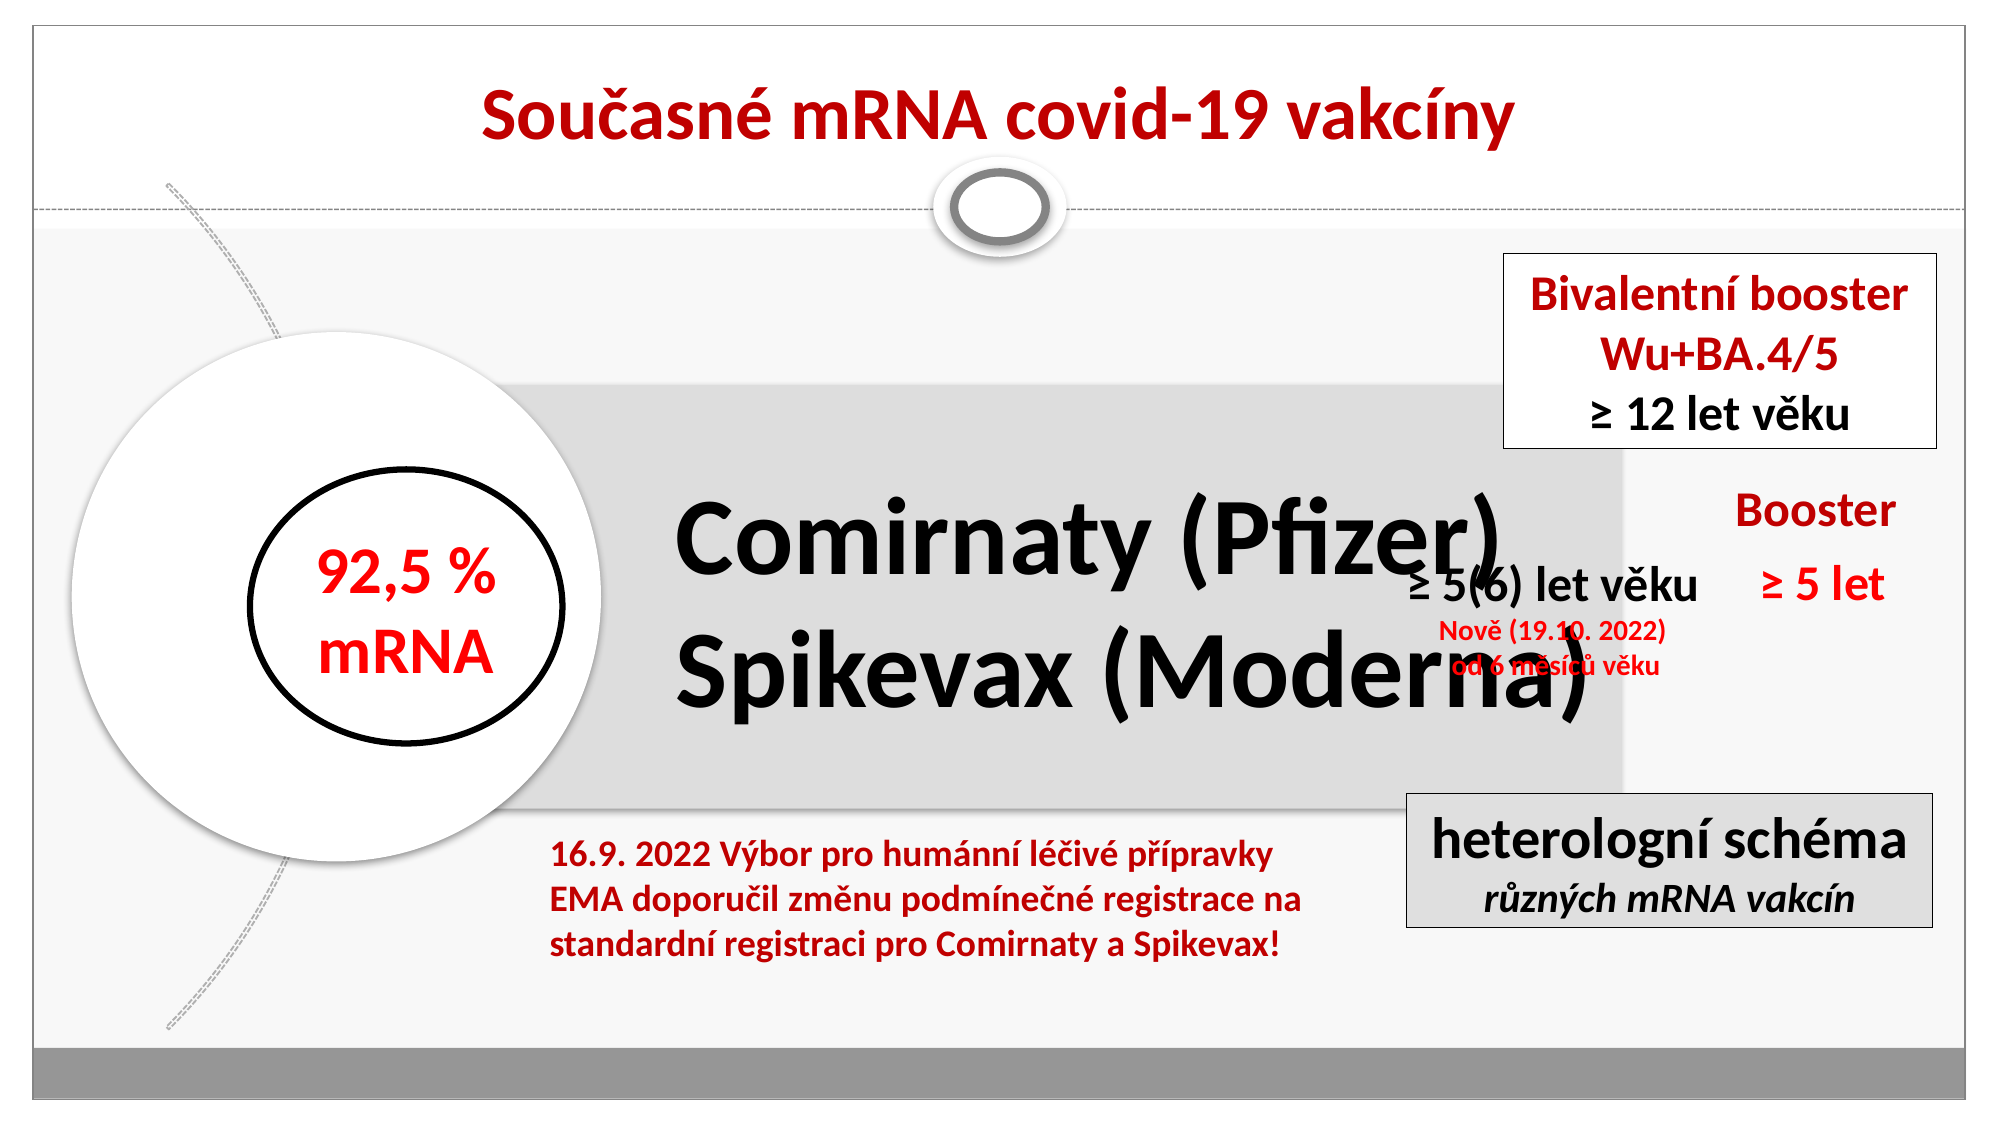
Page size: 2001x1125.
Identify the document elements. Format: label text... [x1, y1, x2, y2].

text_box heterologní schéma různých mRNA vakcín [1639, 793, 1933, 928]
text_box ≥ 5(6) let věku Nově (19.10. 2022) od 6 měsíců věku [1639, 544, 1719, 689]
text_box ≥ 5 let [1680, 542, 1965, 618]
text_box Bivalentní booster Wu+BA.4/5 ≥ 12 let věku [1639, 253, 1937, 449]
title Současné mRNA covid-19 vakcíny [65, 37, 1933, 163]
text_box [71, 161, 1635, 1052]
text_box Booster [1720, 469, 1912, 542]
